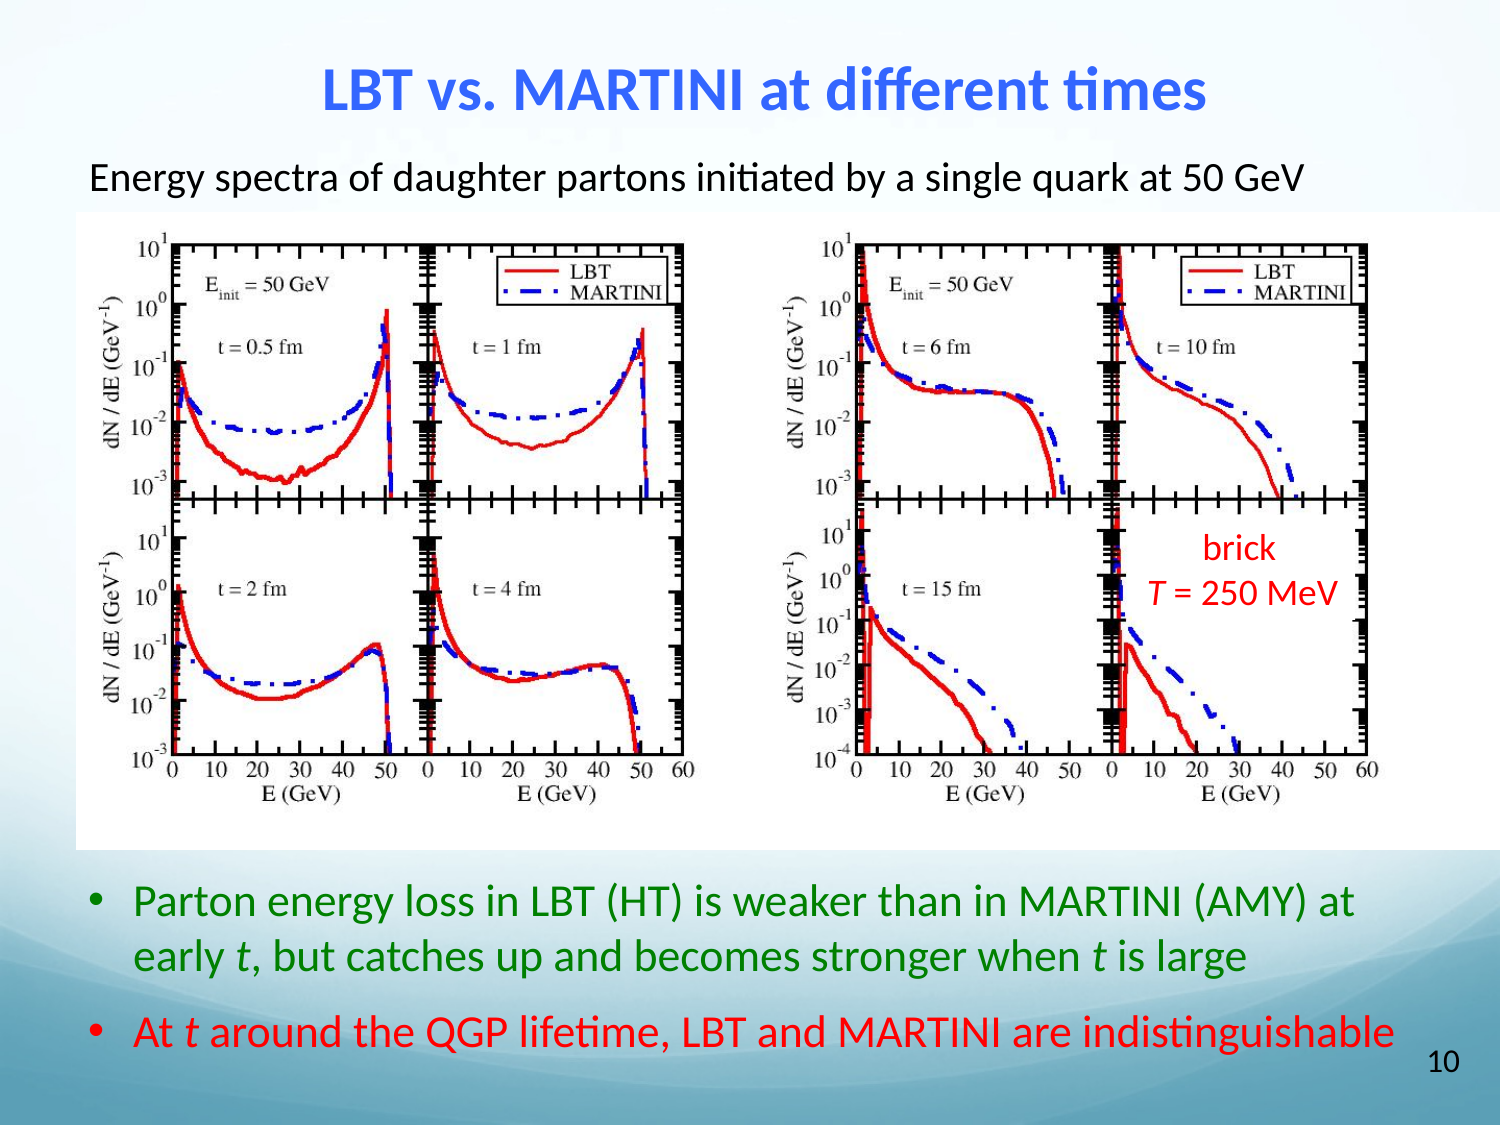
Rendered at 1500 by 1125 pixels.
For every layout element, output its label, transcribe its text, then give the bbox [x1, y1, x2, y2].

title LBT vs. MARTINI at different times [64, 20, 1467, 131]
text_box Energy spectra of daughter partons initiated by a single quark at 50 GeV [74, 142, 1439, 208]
text_box Parton energy loss in LBT (HT) is weaker than in MARTINI (AMY) at early t, but catches up and becomes stronger when t is large At t around the QGP lifetime, LBT and MARTINI are indistinguishable [73, 865, 1467, 1065]
slide_number 9 [1312, 1029, 1475, 1090]
picture [0, 0, 1500, 1125]
